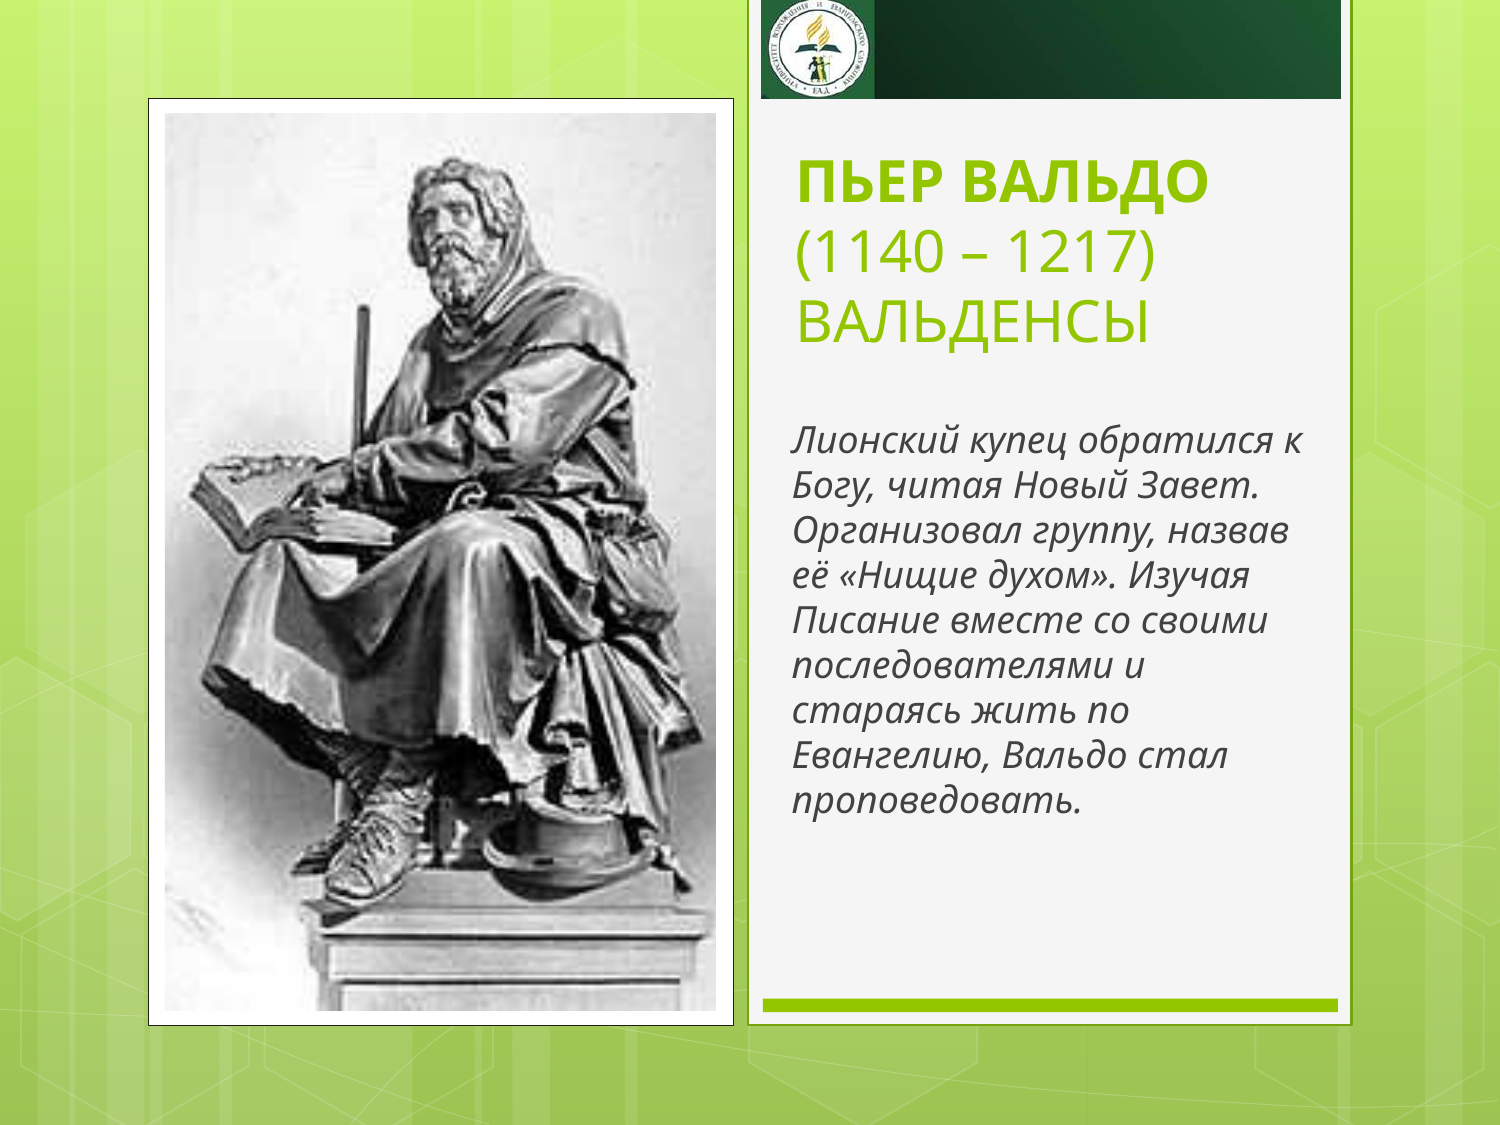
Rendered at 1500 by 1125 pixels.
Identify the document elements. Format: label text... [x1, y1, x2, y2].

picture [164, 113, 717, 1011]
title ПЬЕР ВАЛЬДО (1140 – 1217) вальденсы [780, 125, 1322, 362]
picture [761, 0, 1341, 99]
list Лионский купец обратился к Богу, читая Новый Завет. Организовал группу, назвав её «Нищие духом». Изучая Писание вместе со своими последователями и стараясь жить по Евангелию, Вальдо стал проповедовать. [776, 408, 1319, 941]
